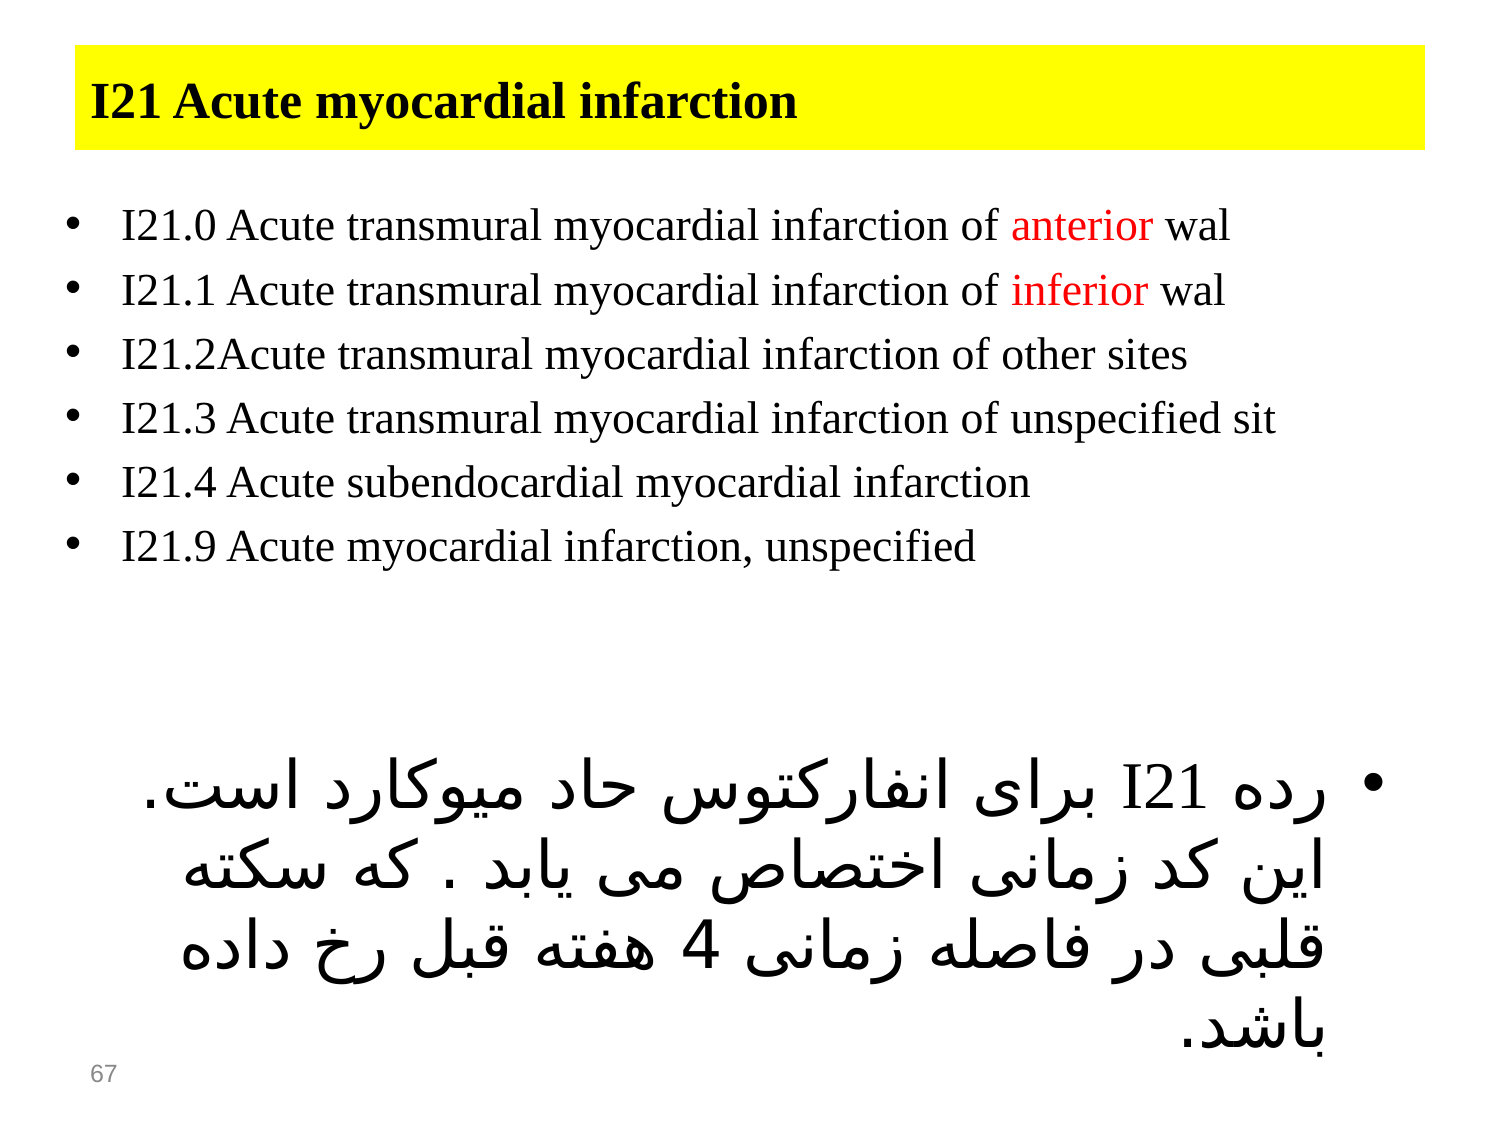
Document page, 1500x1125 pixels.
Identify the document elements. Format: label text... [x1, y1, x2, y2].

list I21.0 Acute transmural myocardial infarction of anterior wal I21.1 Acute transmural myocardial infarction of inferior wal I21.2Acute transmural myocardial infarction of other sites I21.3 Acute transmural myocardial infarction of unspecified sit I21.4 Acute subendocardial myocardial infarction I21.9 Acute myocardial infarction, unspecified رده I21 برای انفارکتوس حاد میوکارد است. این کد زمانی اختصاص می یابد . که سکته قلبی در فاصله زمانی 4 هفته قبل رخ داده باشد. [50, 187, 1400, 930]
title I21 Acute myocardial infarction [75, 45, 1425, 150]
slide_number 67 [75, 1042, 425, 1103]
